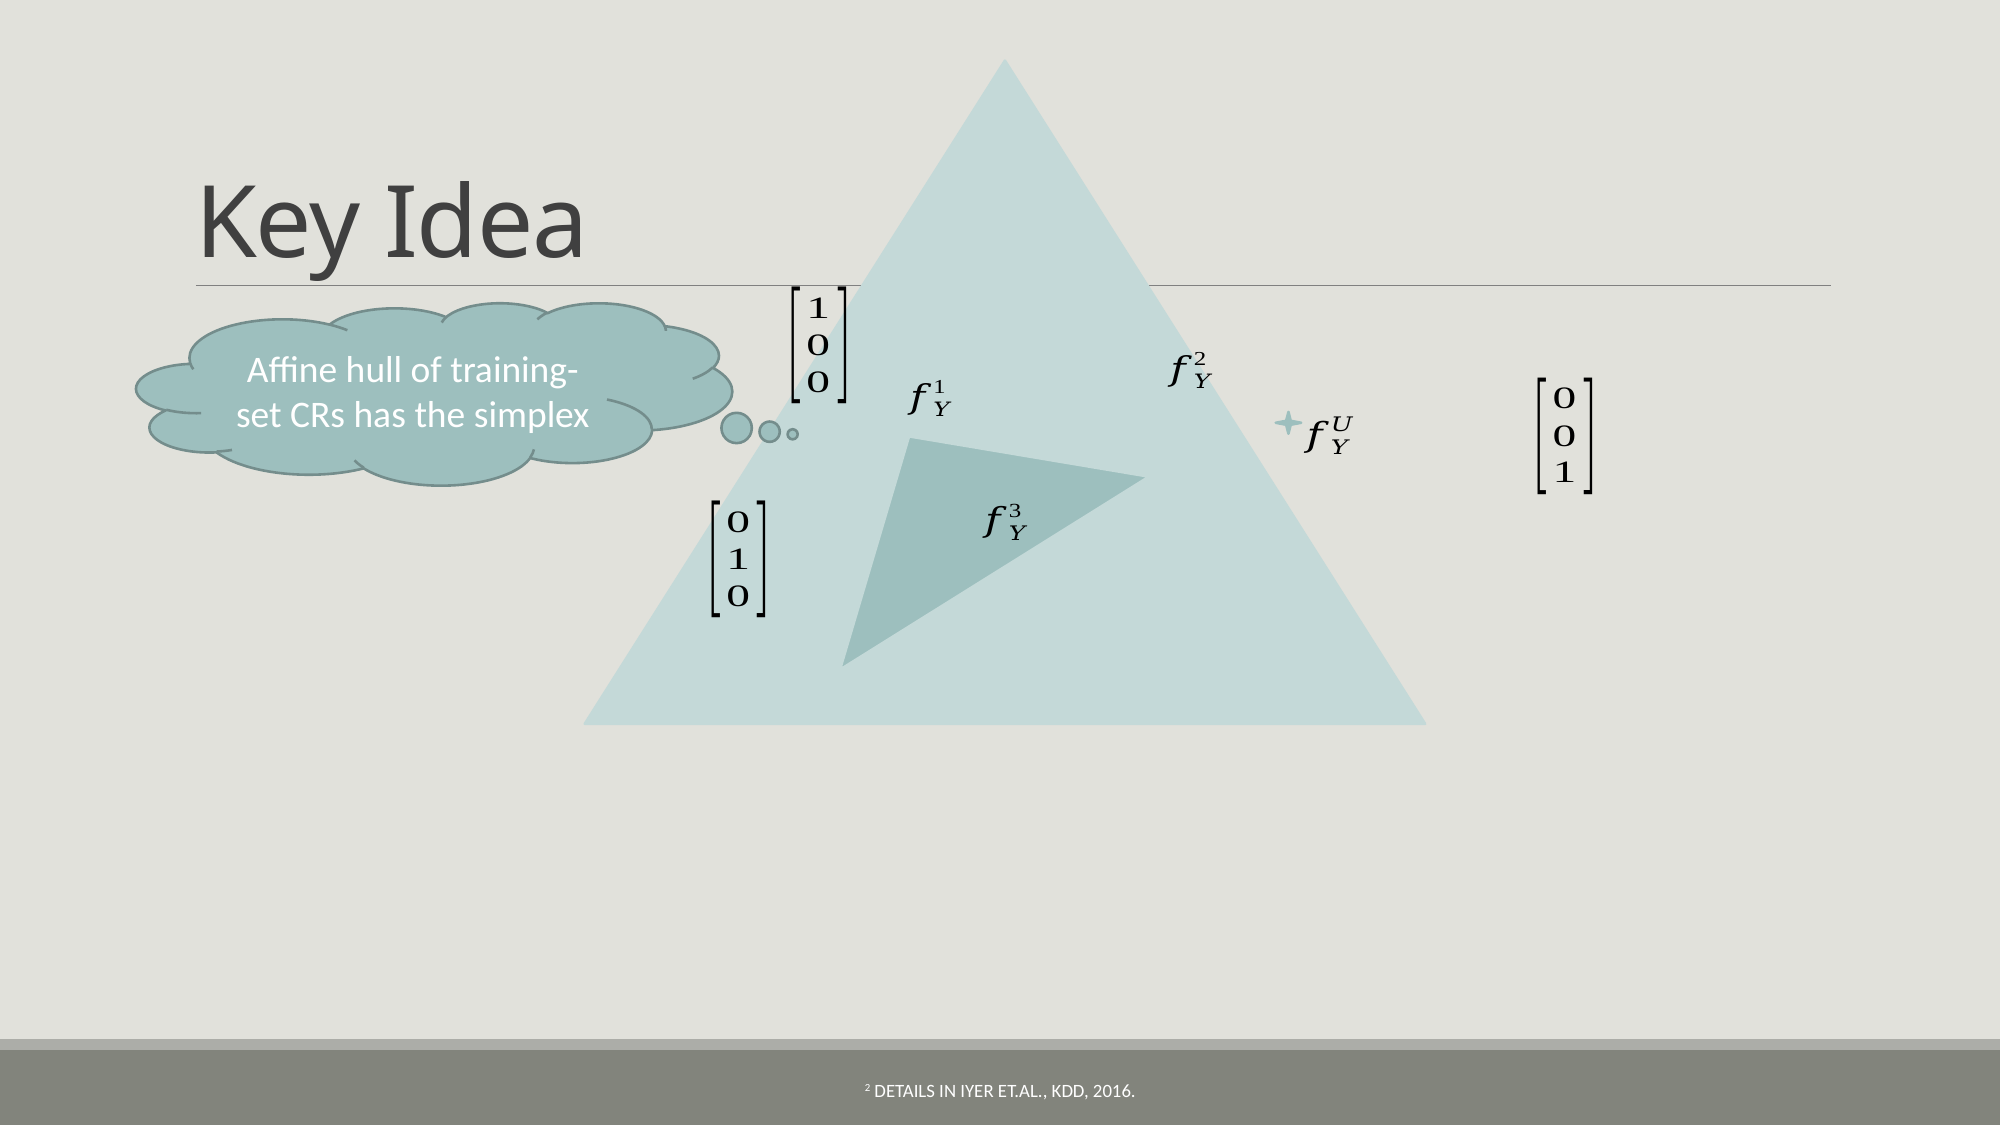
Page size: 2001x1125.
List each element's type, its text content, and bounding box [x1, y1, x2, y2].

footer 2 Details in Iyer et.al., KDD, 2016. [604, 1059, 1396, 1120]
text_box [584, 60, 1426, 725]
title Key Idea [180, 47, 1830, 285]
text_box Affine hull of training-set CRs has the simplex [134, 301, 581, 487]
